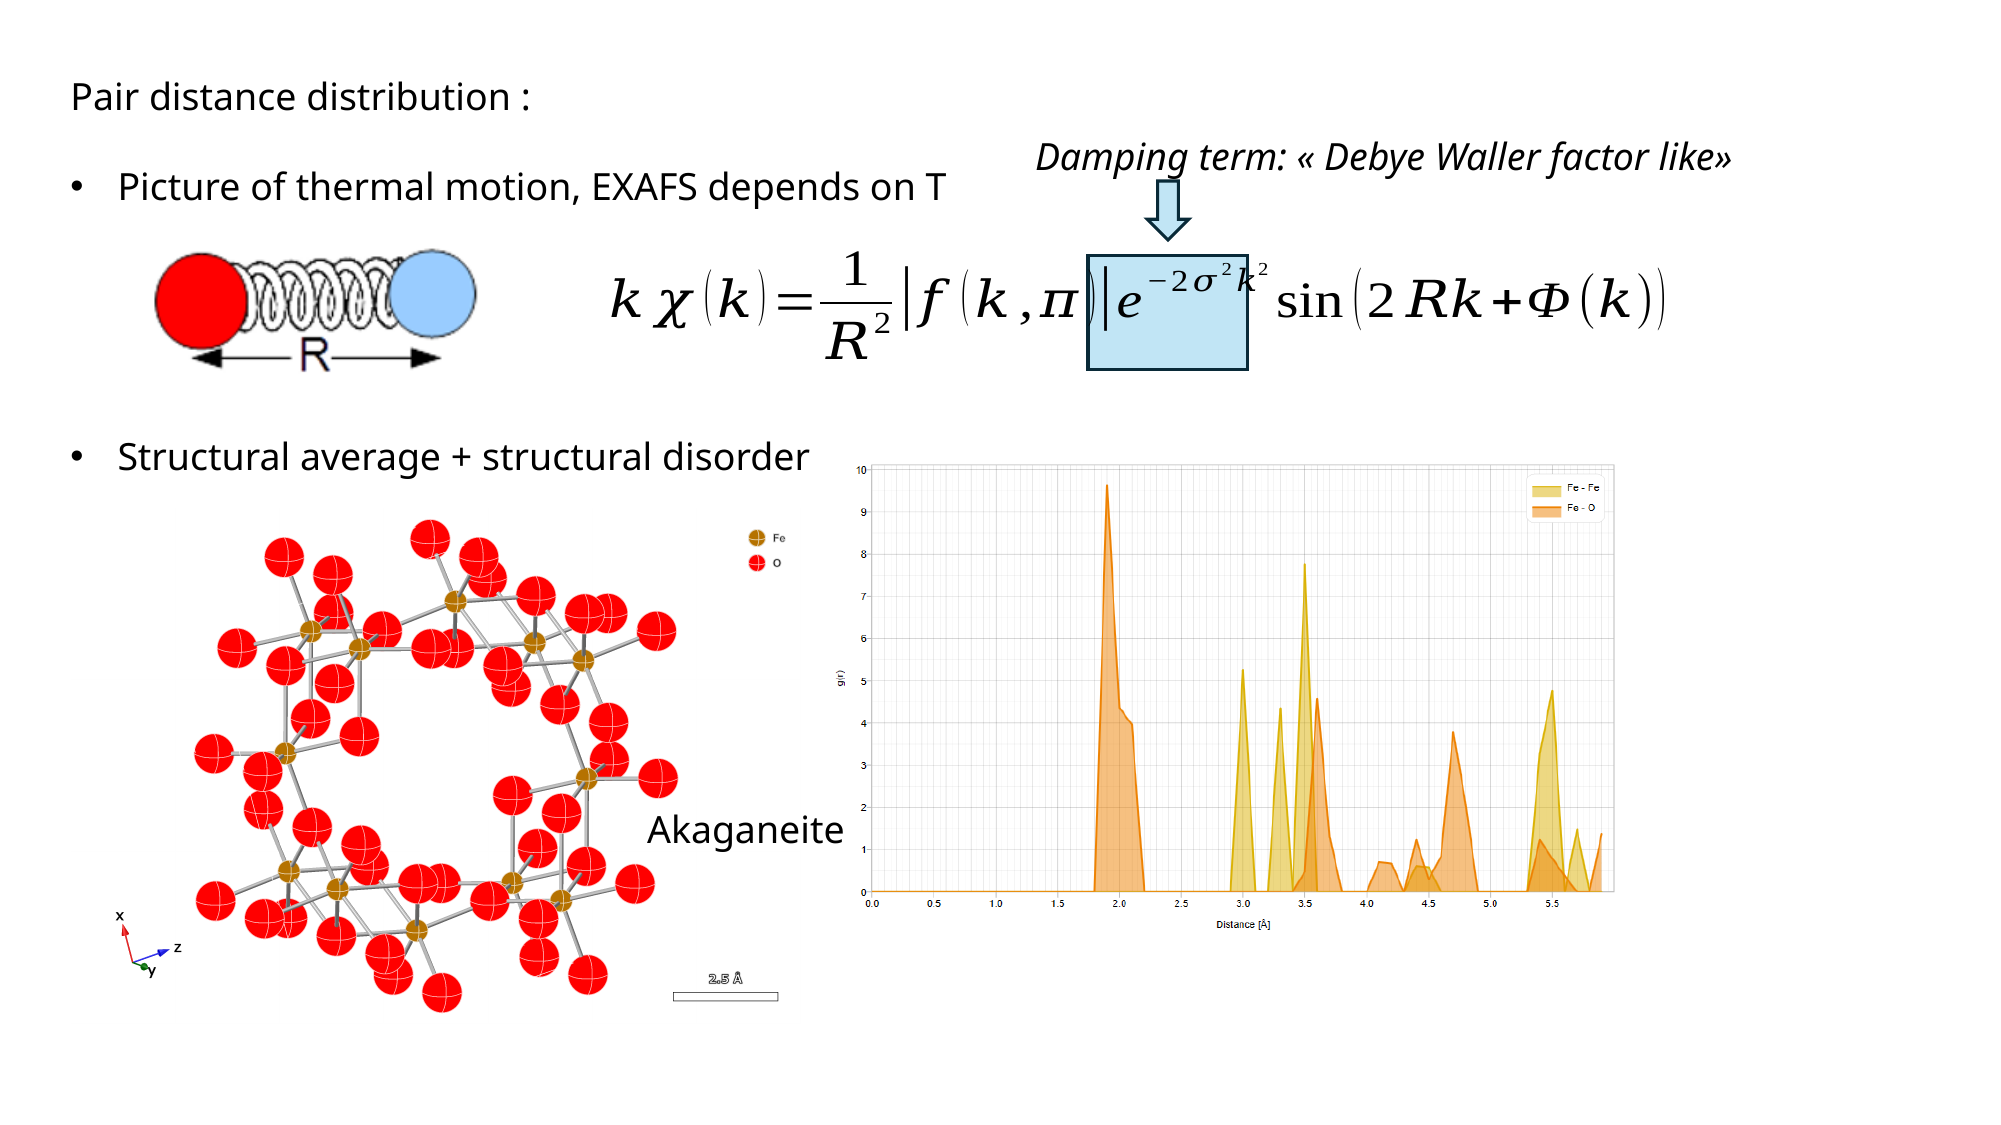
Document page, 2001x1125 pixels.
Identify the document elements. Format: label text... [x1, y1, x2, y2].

text_box Damping term: « Debye Waller factor like» [1020, 125, 1759, 186]
text_box Akaganeite [801, 798, 828, 859]
picture [125, 230, 492, 380]
text_box Pair distance distribution : Picture of thermal motion, EXAFS depends on T Structural average + structural disorder [55, 65, 962, 576]
text_box [1143, 186, 1193, 243]
text_box [1086, 254, 1249, 371]
picture [70, 508, 801, 1025]
picture [828, 455, 1621, 933]
